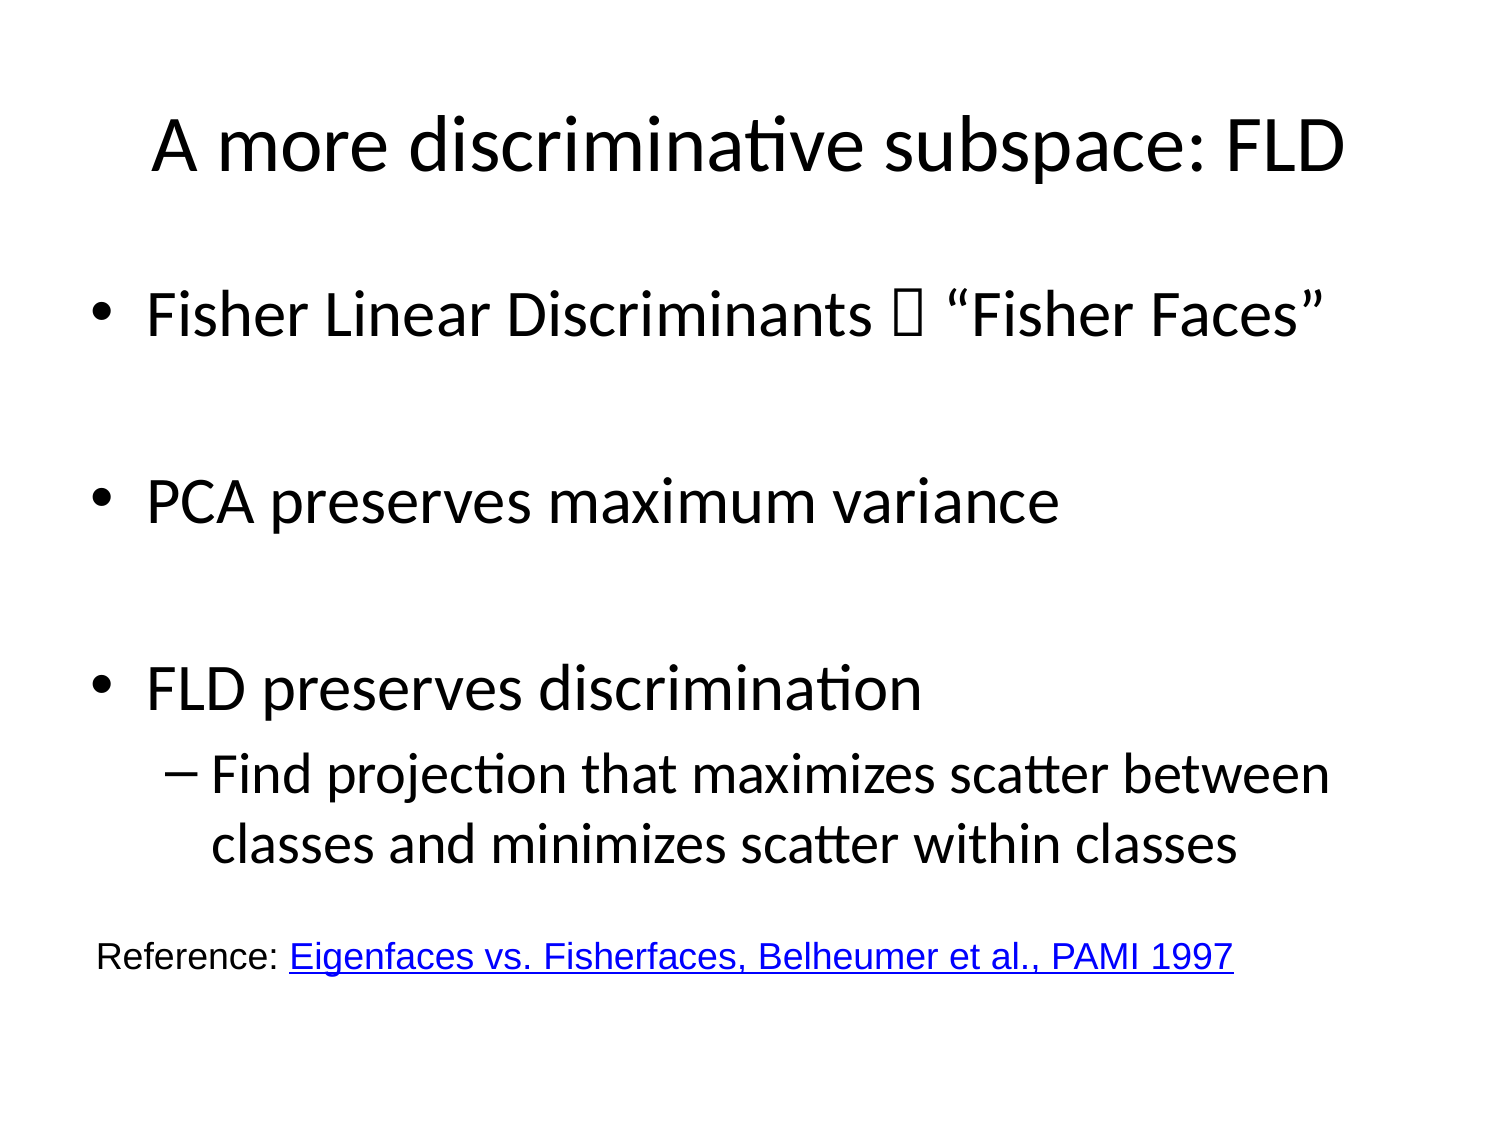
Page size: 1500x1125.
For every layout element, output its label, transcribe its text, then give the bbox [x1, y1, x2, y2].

list Fisher Linear Discriminants  “Fisher Faces” PCA preserves maximum variance FLD preserves discrimination Find projection that maximizes scatter between classes and minimizes scatter within classes [75, 262, 1425, 1005]
title A more discriminative subspace: FLD [75, 45, 1425, 233]
text_box Reference: Eigenfaces vs. Fisherfaces, Belheumer et al., PAMI 1997 [81, 924, 1249, 985]
